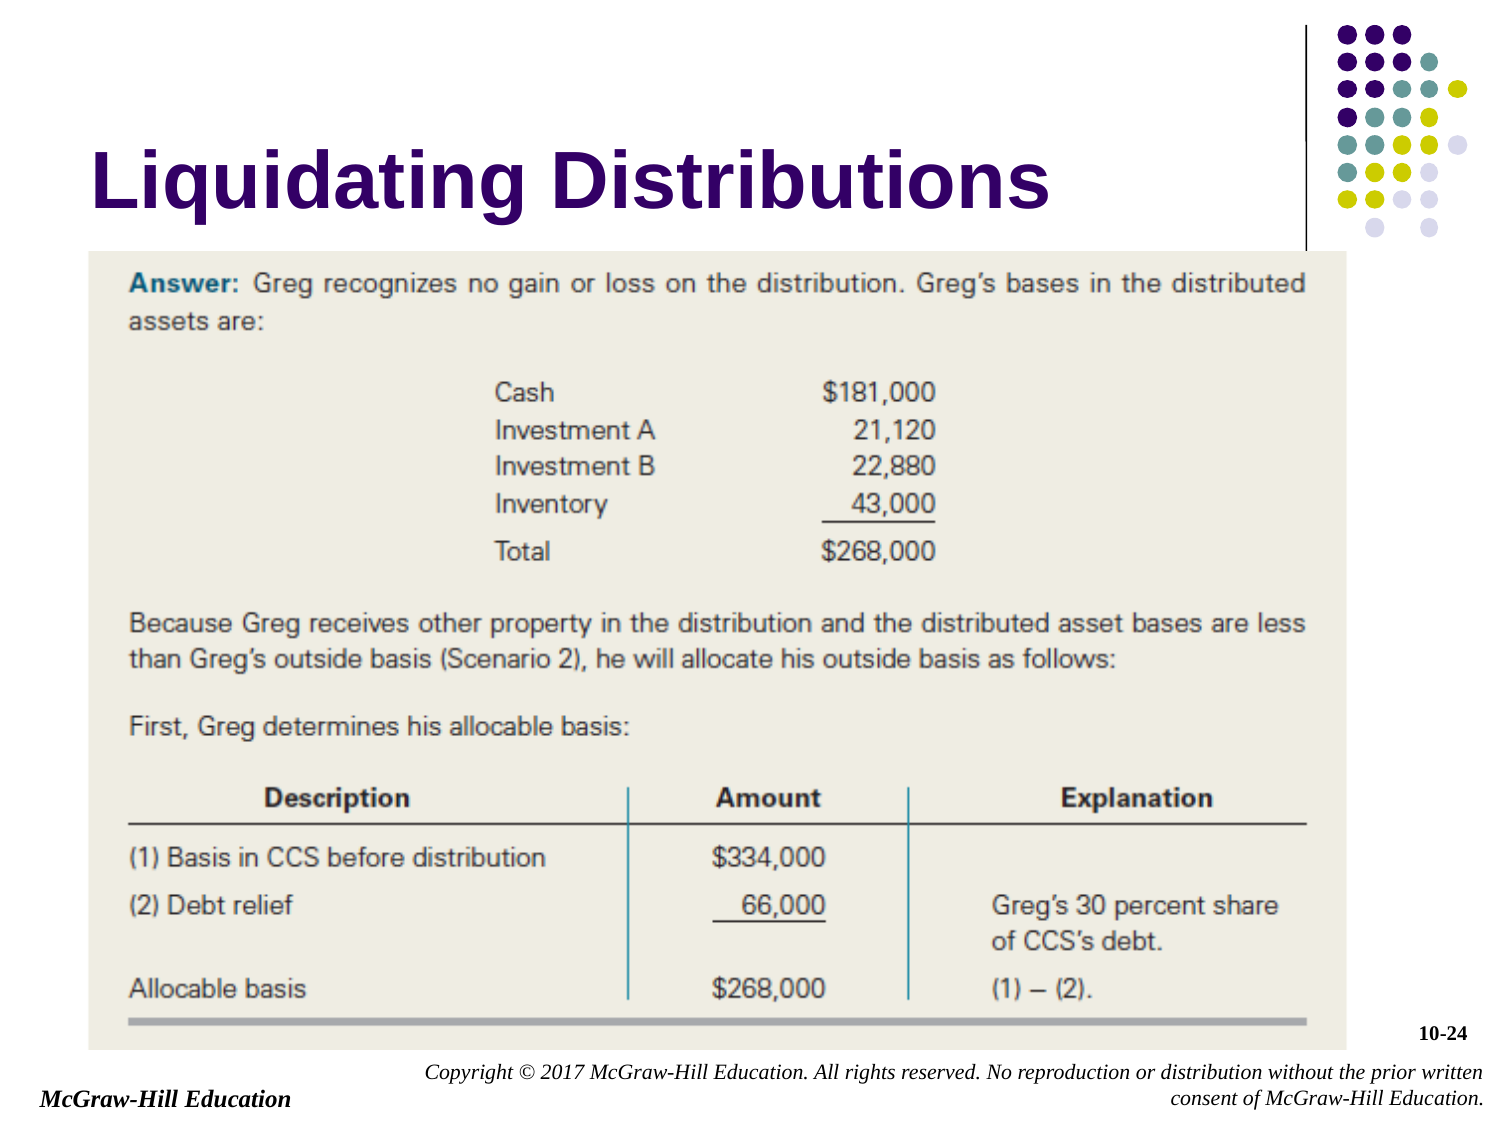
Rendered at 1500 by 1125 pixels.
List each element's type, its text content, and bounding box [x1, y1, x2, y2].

picture [74, 251, 1363, 1051]
title Liquidating Distributions [75, 20, 1313, 233]
